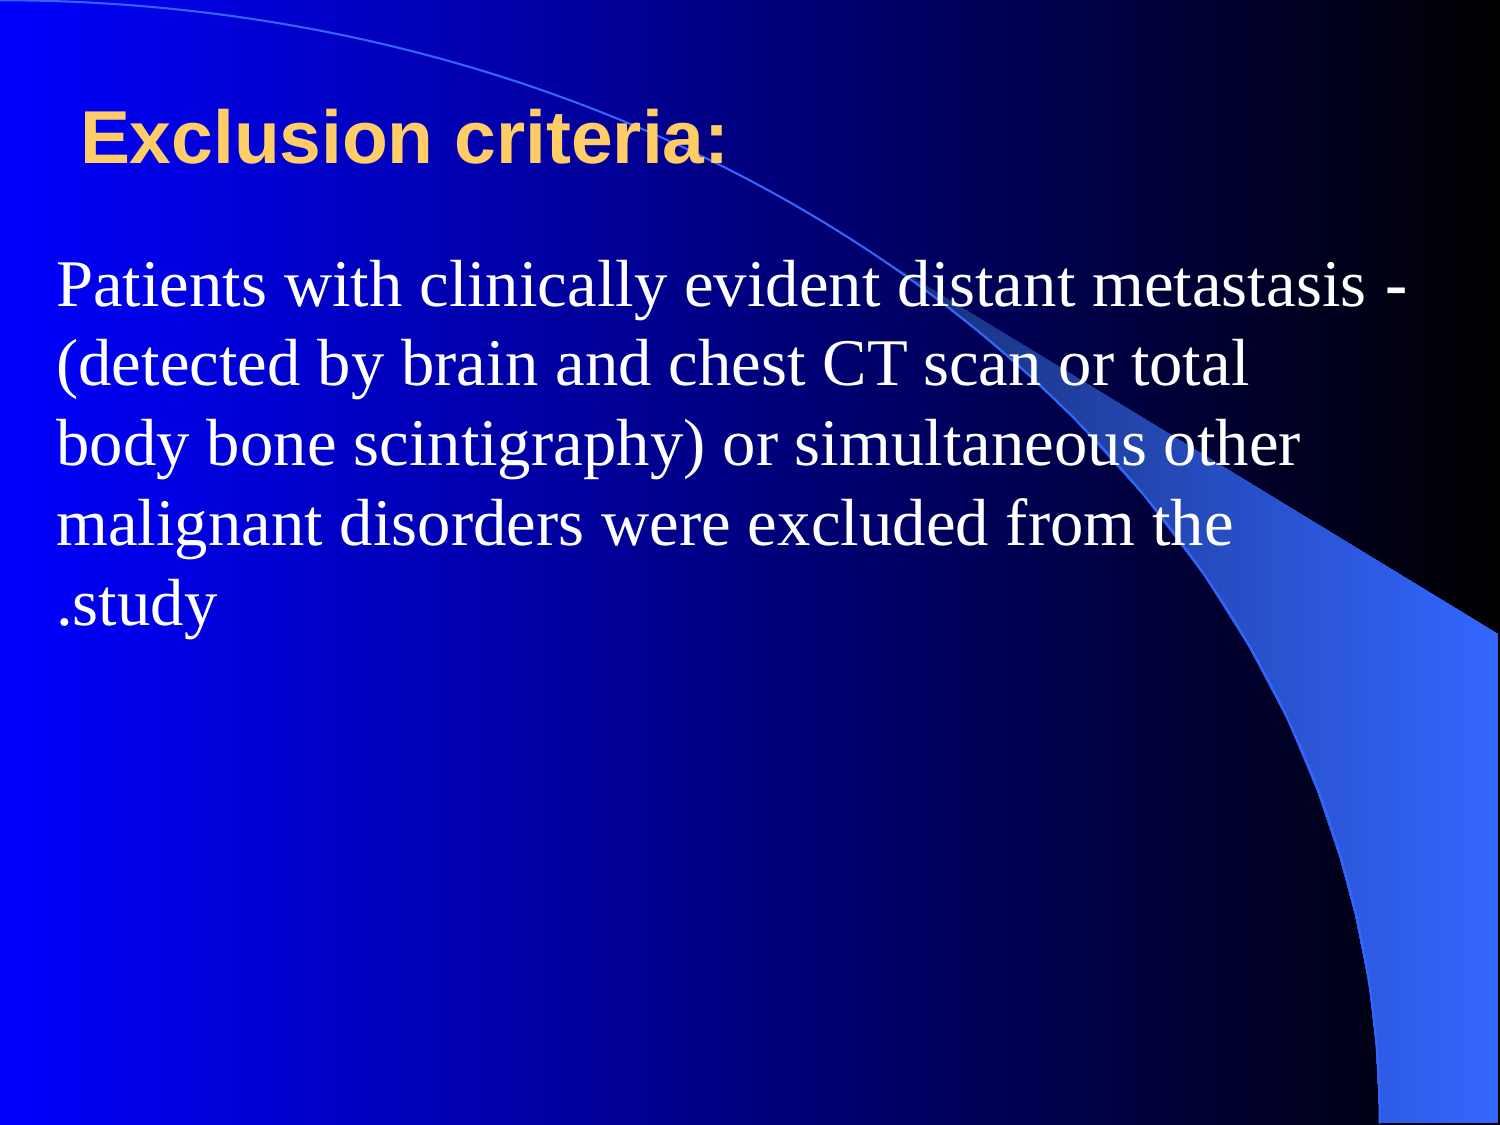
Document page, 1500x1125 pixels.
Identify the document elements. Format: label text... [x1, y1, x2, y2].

list - Patients with clinically evident distant metastasis (detected by brain and chest CT scan or total body bone scintigraphy) or simultaneous other malignant disorders were excluded from the study. [40, 231, 1460, 1083]
title Exclusion criteria: [64, 42, 1388, 231]
